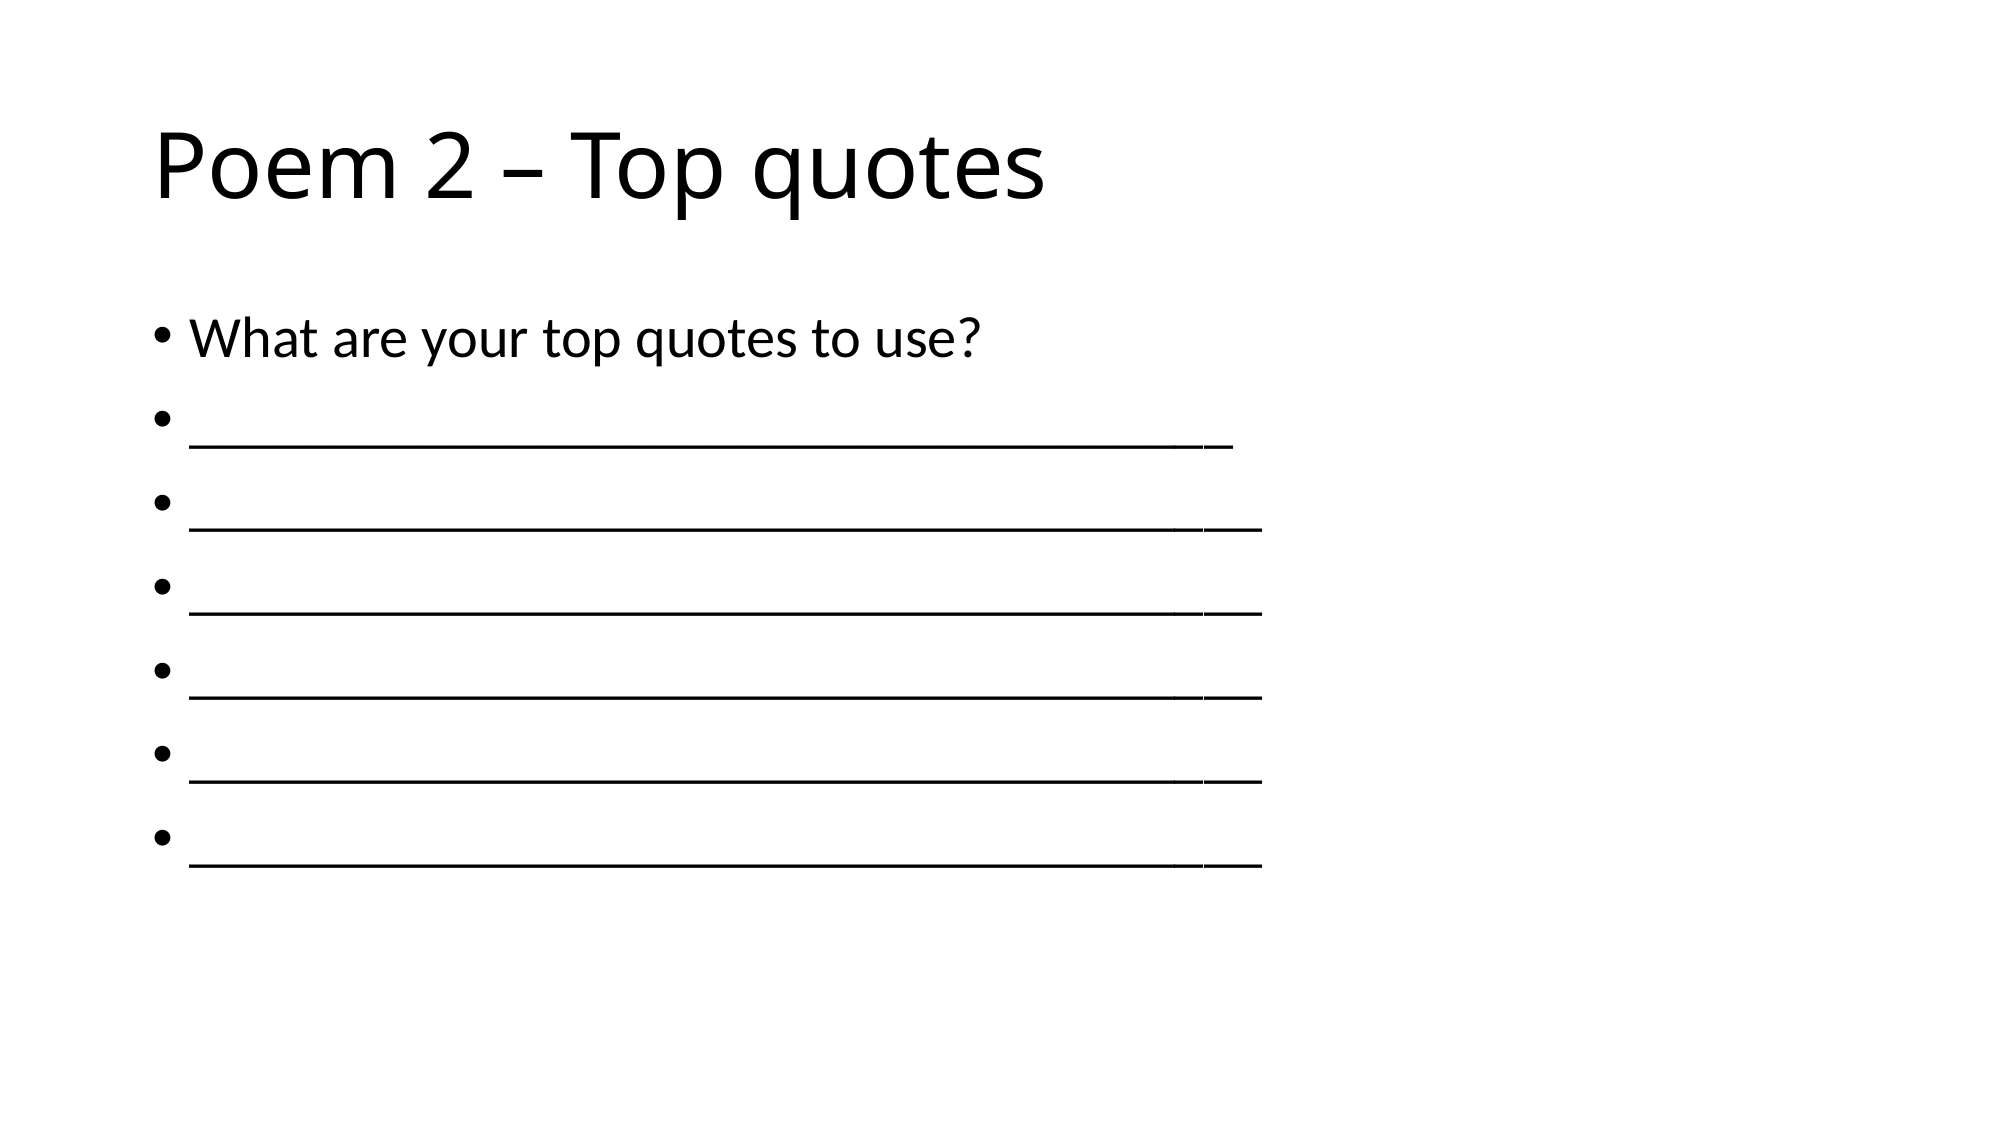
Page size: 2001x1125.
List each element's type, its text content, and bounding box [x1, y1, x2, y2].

list What are your top quotes to use? ____________________________________ _____________________________________ _____________________________________ _____________________________________ _____________________________________ _____________________________________ [137, 299, 1863, 1014]
title Poem 2 – Top quotes [137, 59, 1863, 278]
